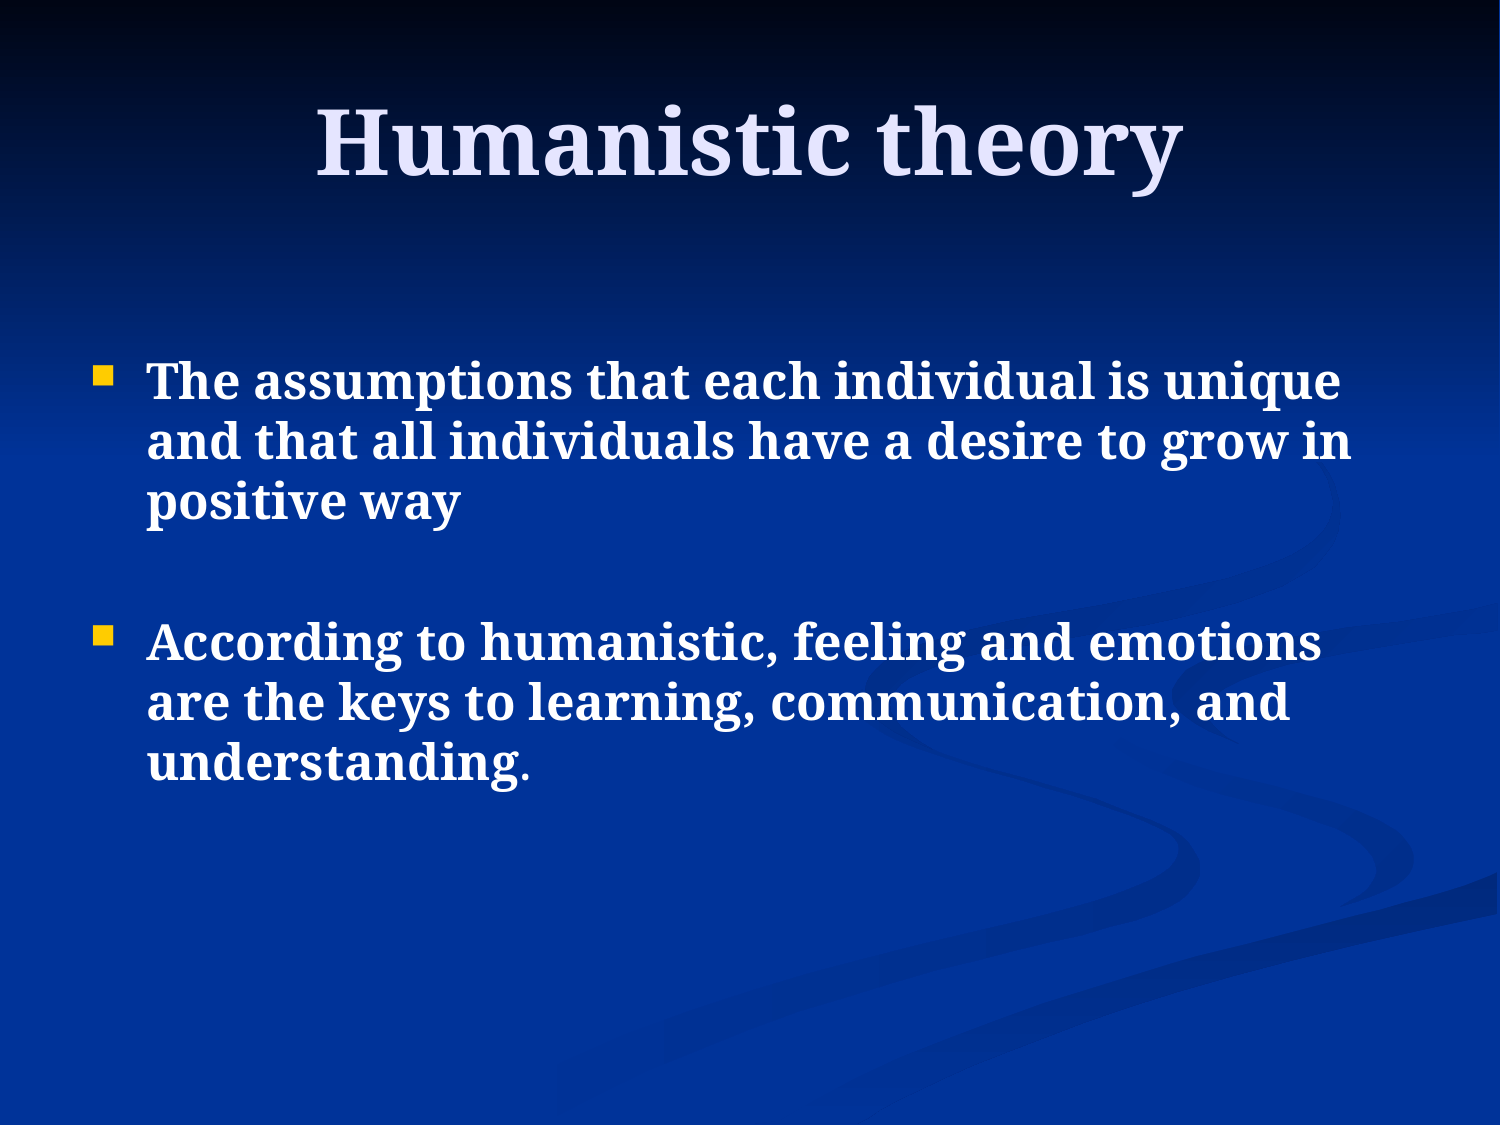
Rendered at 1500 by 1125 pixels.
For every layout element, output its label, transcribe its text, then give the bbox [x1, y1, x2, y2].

title Humanistic theory [74, 44, 1426, 233]
list The assumptions that each individual is unique and that all individuals have a desire to grow in positive way According to humanistic, feeling and emotions are the keys to learning, communication, and understanding. [74, 262, 1426, 1006]
